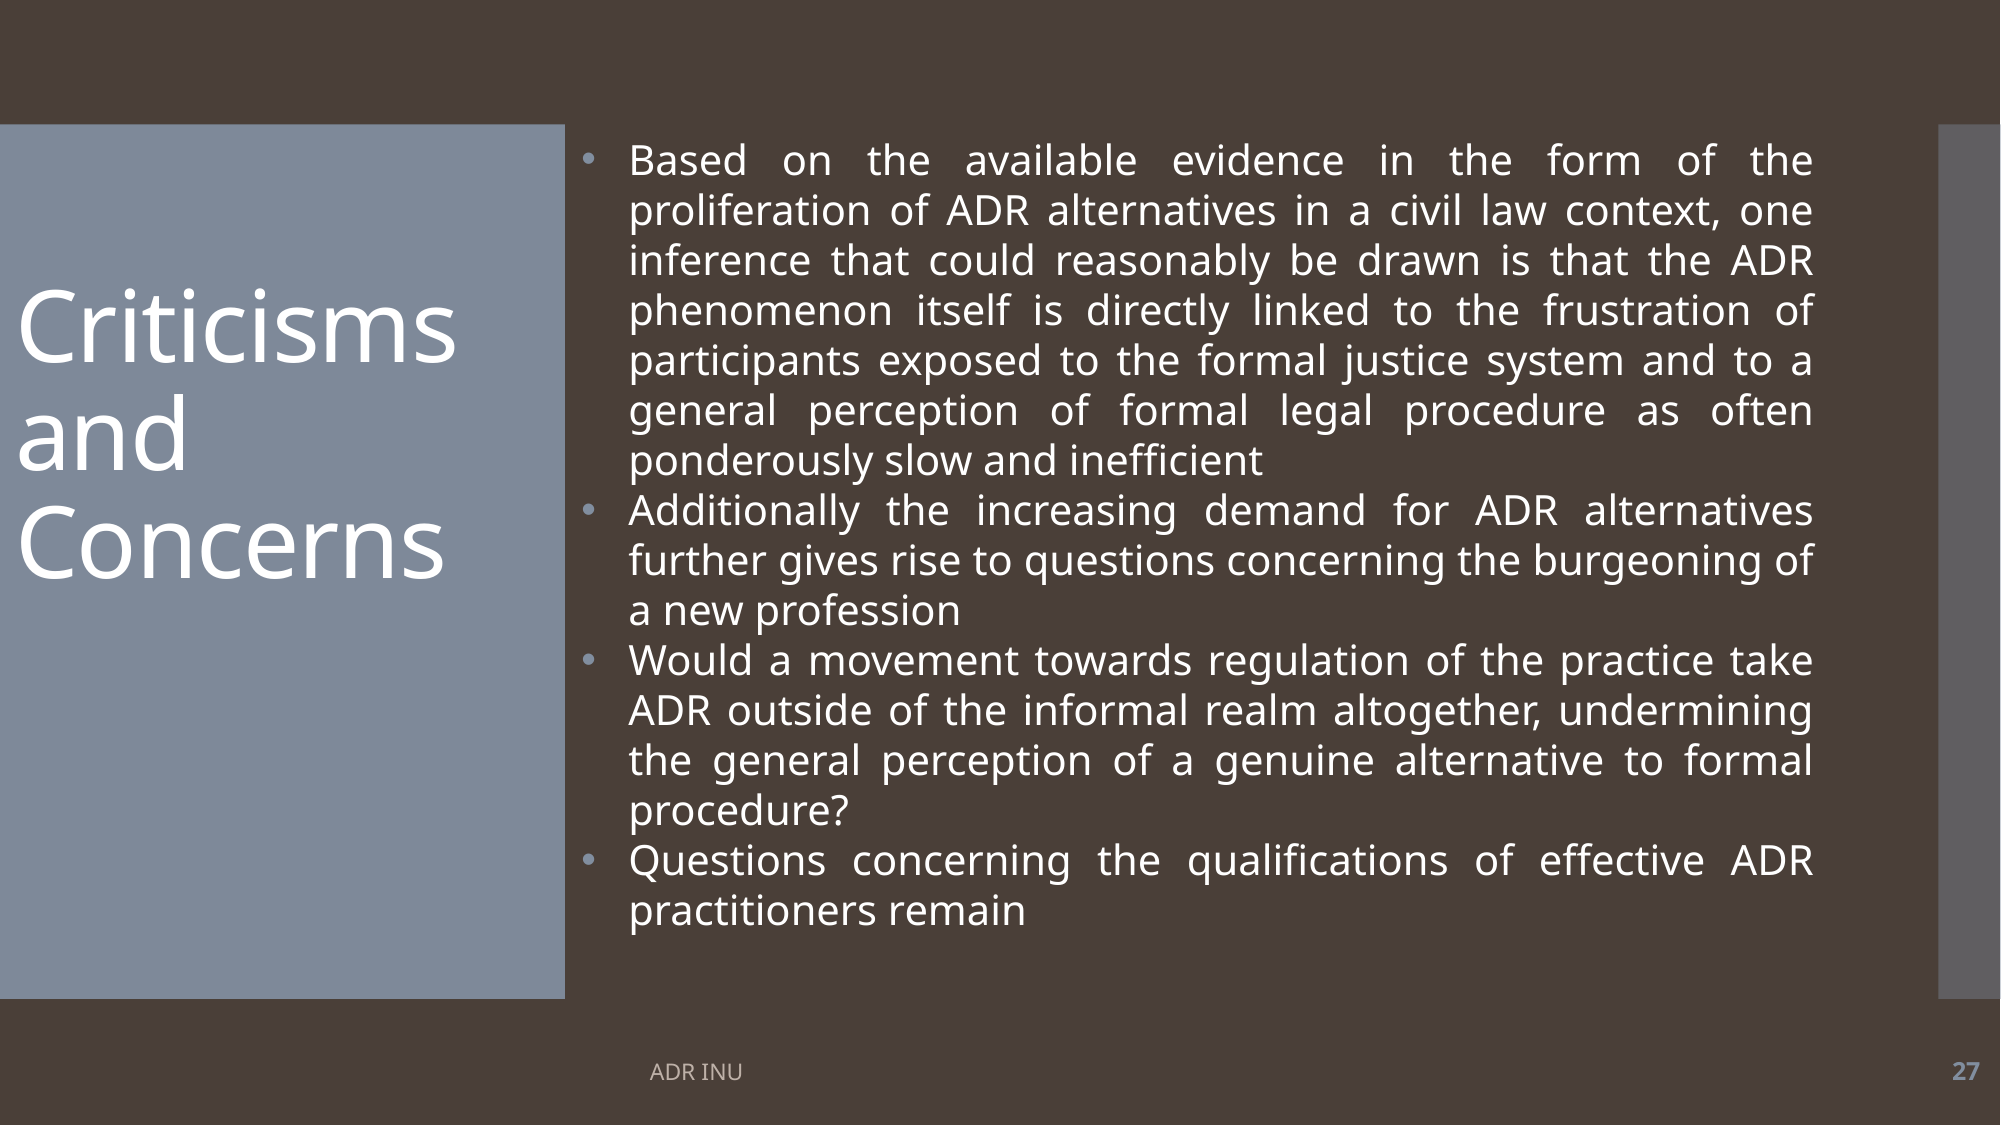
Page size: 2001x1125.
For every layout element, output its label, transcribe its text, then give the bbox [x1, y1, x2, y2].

slide_number 27 [1744, 1042, 1996, 1103]
footer ADR INU [634, 1042, 1605, 1103]
title Criticisms and Concerns [0, 206, 491, 670]
text_box Based on the available evidence in the form of the proliferation of ADR alternatives in a civil law context, one inference that could reasonably be drawn is that the ADR phenomenon itself is directly linked to the frustration of participants exposed to the formal justice system and to a general perception of formal legal procedure as often ponderously slow and inefficient Additionally the increasing demand for ADR alternatives further gives rise to questions concerning the burgeoning of a new profession Would a movement towards regulation of the practice take ADR outside of the informal realm altogether, undermining the general perception of a genuine alternative to formal procedure? Questions concerning the qualifications of effective ADR practitioners remain [566, 126, 1830, 1092]
